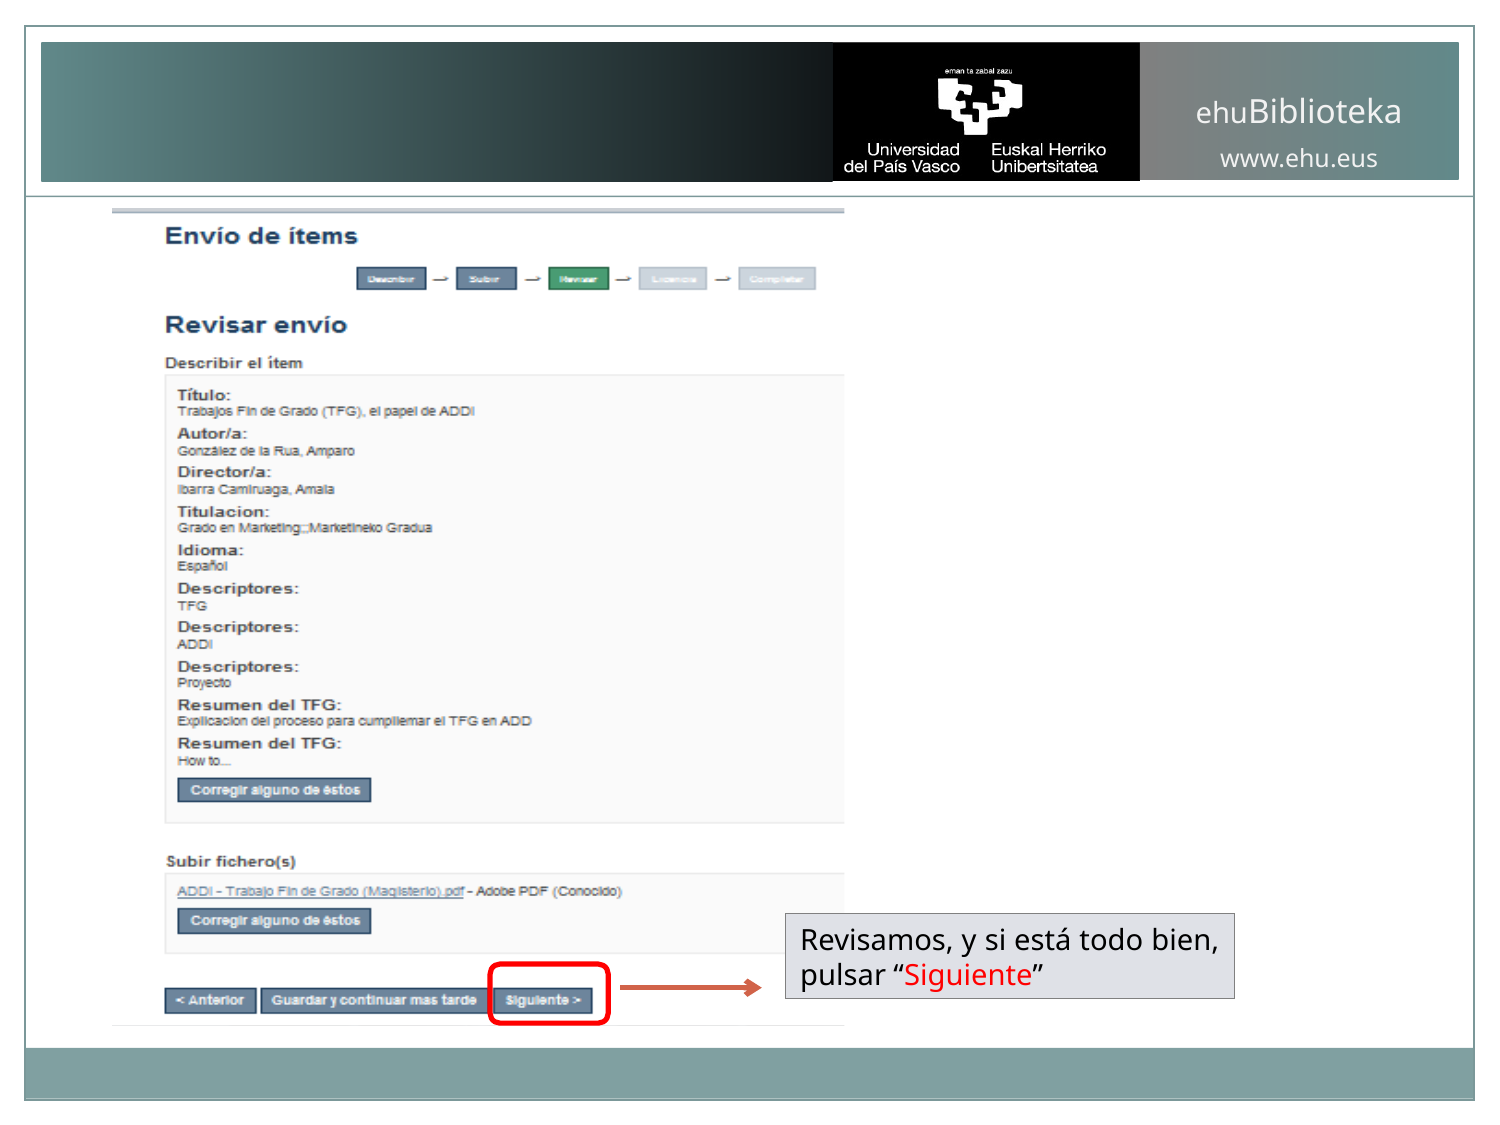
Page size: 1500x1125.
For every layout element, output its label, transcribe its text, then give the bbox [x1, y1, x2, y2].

text_box Revisamos, y si está todo bien, pulsar “Siguiente” [851, 913, 1235, 999]
picture [820, 42, 1140, 181]
picture [111, 207, 845, 1026]
